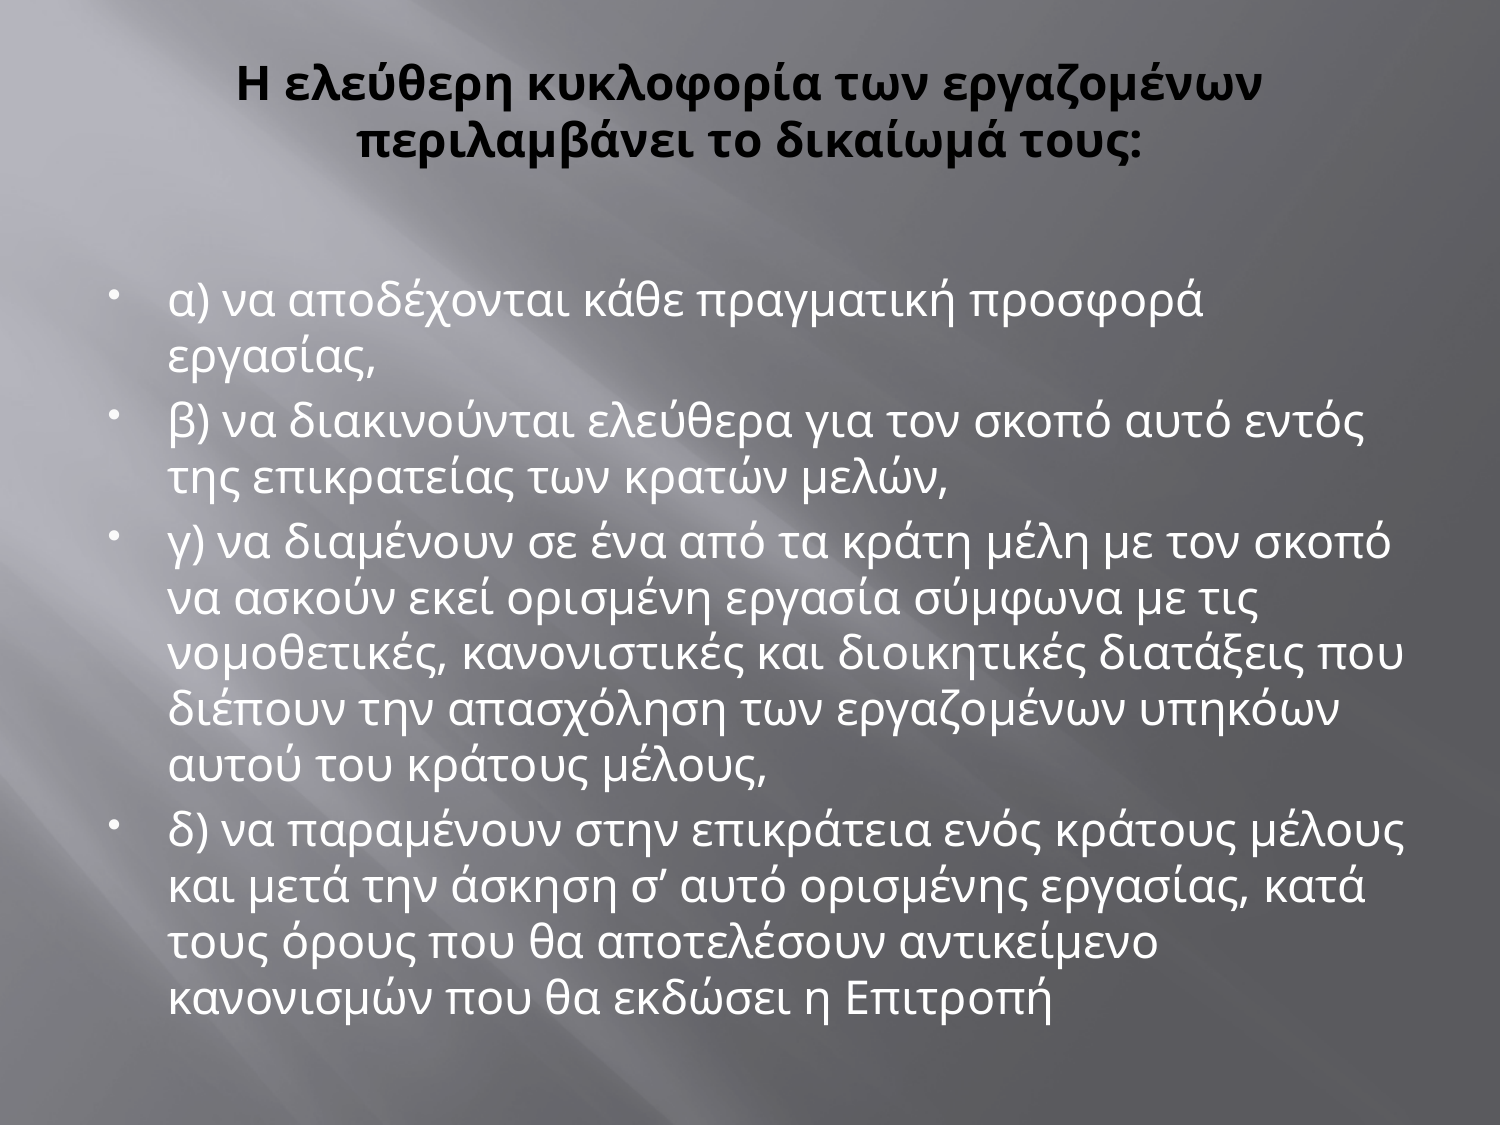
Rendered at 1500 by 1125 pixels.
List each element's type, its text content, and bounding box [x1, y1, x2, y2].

title Η ελεύθερη κυκλοφορία των εργαζομένων περιλαμβάνει το δικαίωμά τους: [75, 45, 1425, 233]
list α) να αποδέχονται κάθε πραγματική προσφορά εργασίας, β) να διακινούνται ελεύθερα για τον σκοπό αυτό εντός της επικρατείας των κρατών μελών, γ) να διαμένουν σε ένα από τα κράτη μέλη με τον σκοπό να ασκούν εκεί ορισμένη εργασία σύμφωνα με τις νομοθετικές, κανονιστικές και διοικητικές διατάξεις που διέπουν την απασχόληση των εργαζομένων υπηκόων αυτού του κράτους μέλους, δ) να παραμένουν στην επικράτεια ενός κράτους μέλους και μετά την άσκηση σ’ αυτό ορισμένης εργασίας, κατά τους όρους που θα αποτελέσουν αντικείμενο κανονισμών που θα εκδώσει η Επιτροπή [75, 262, 1425, 1035]
